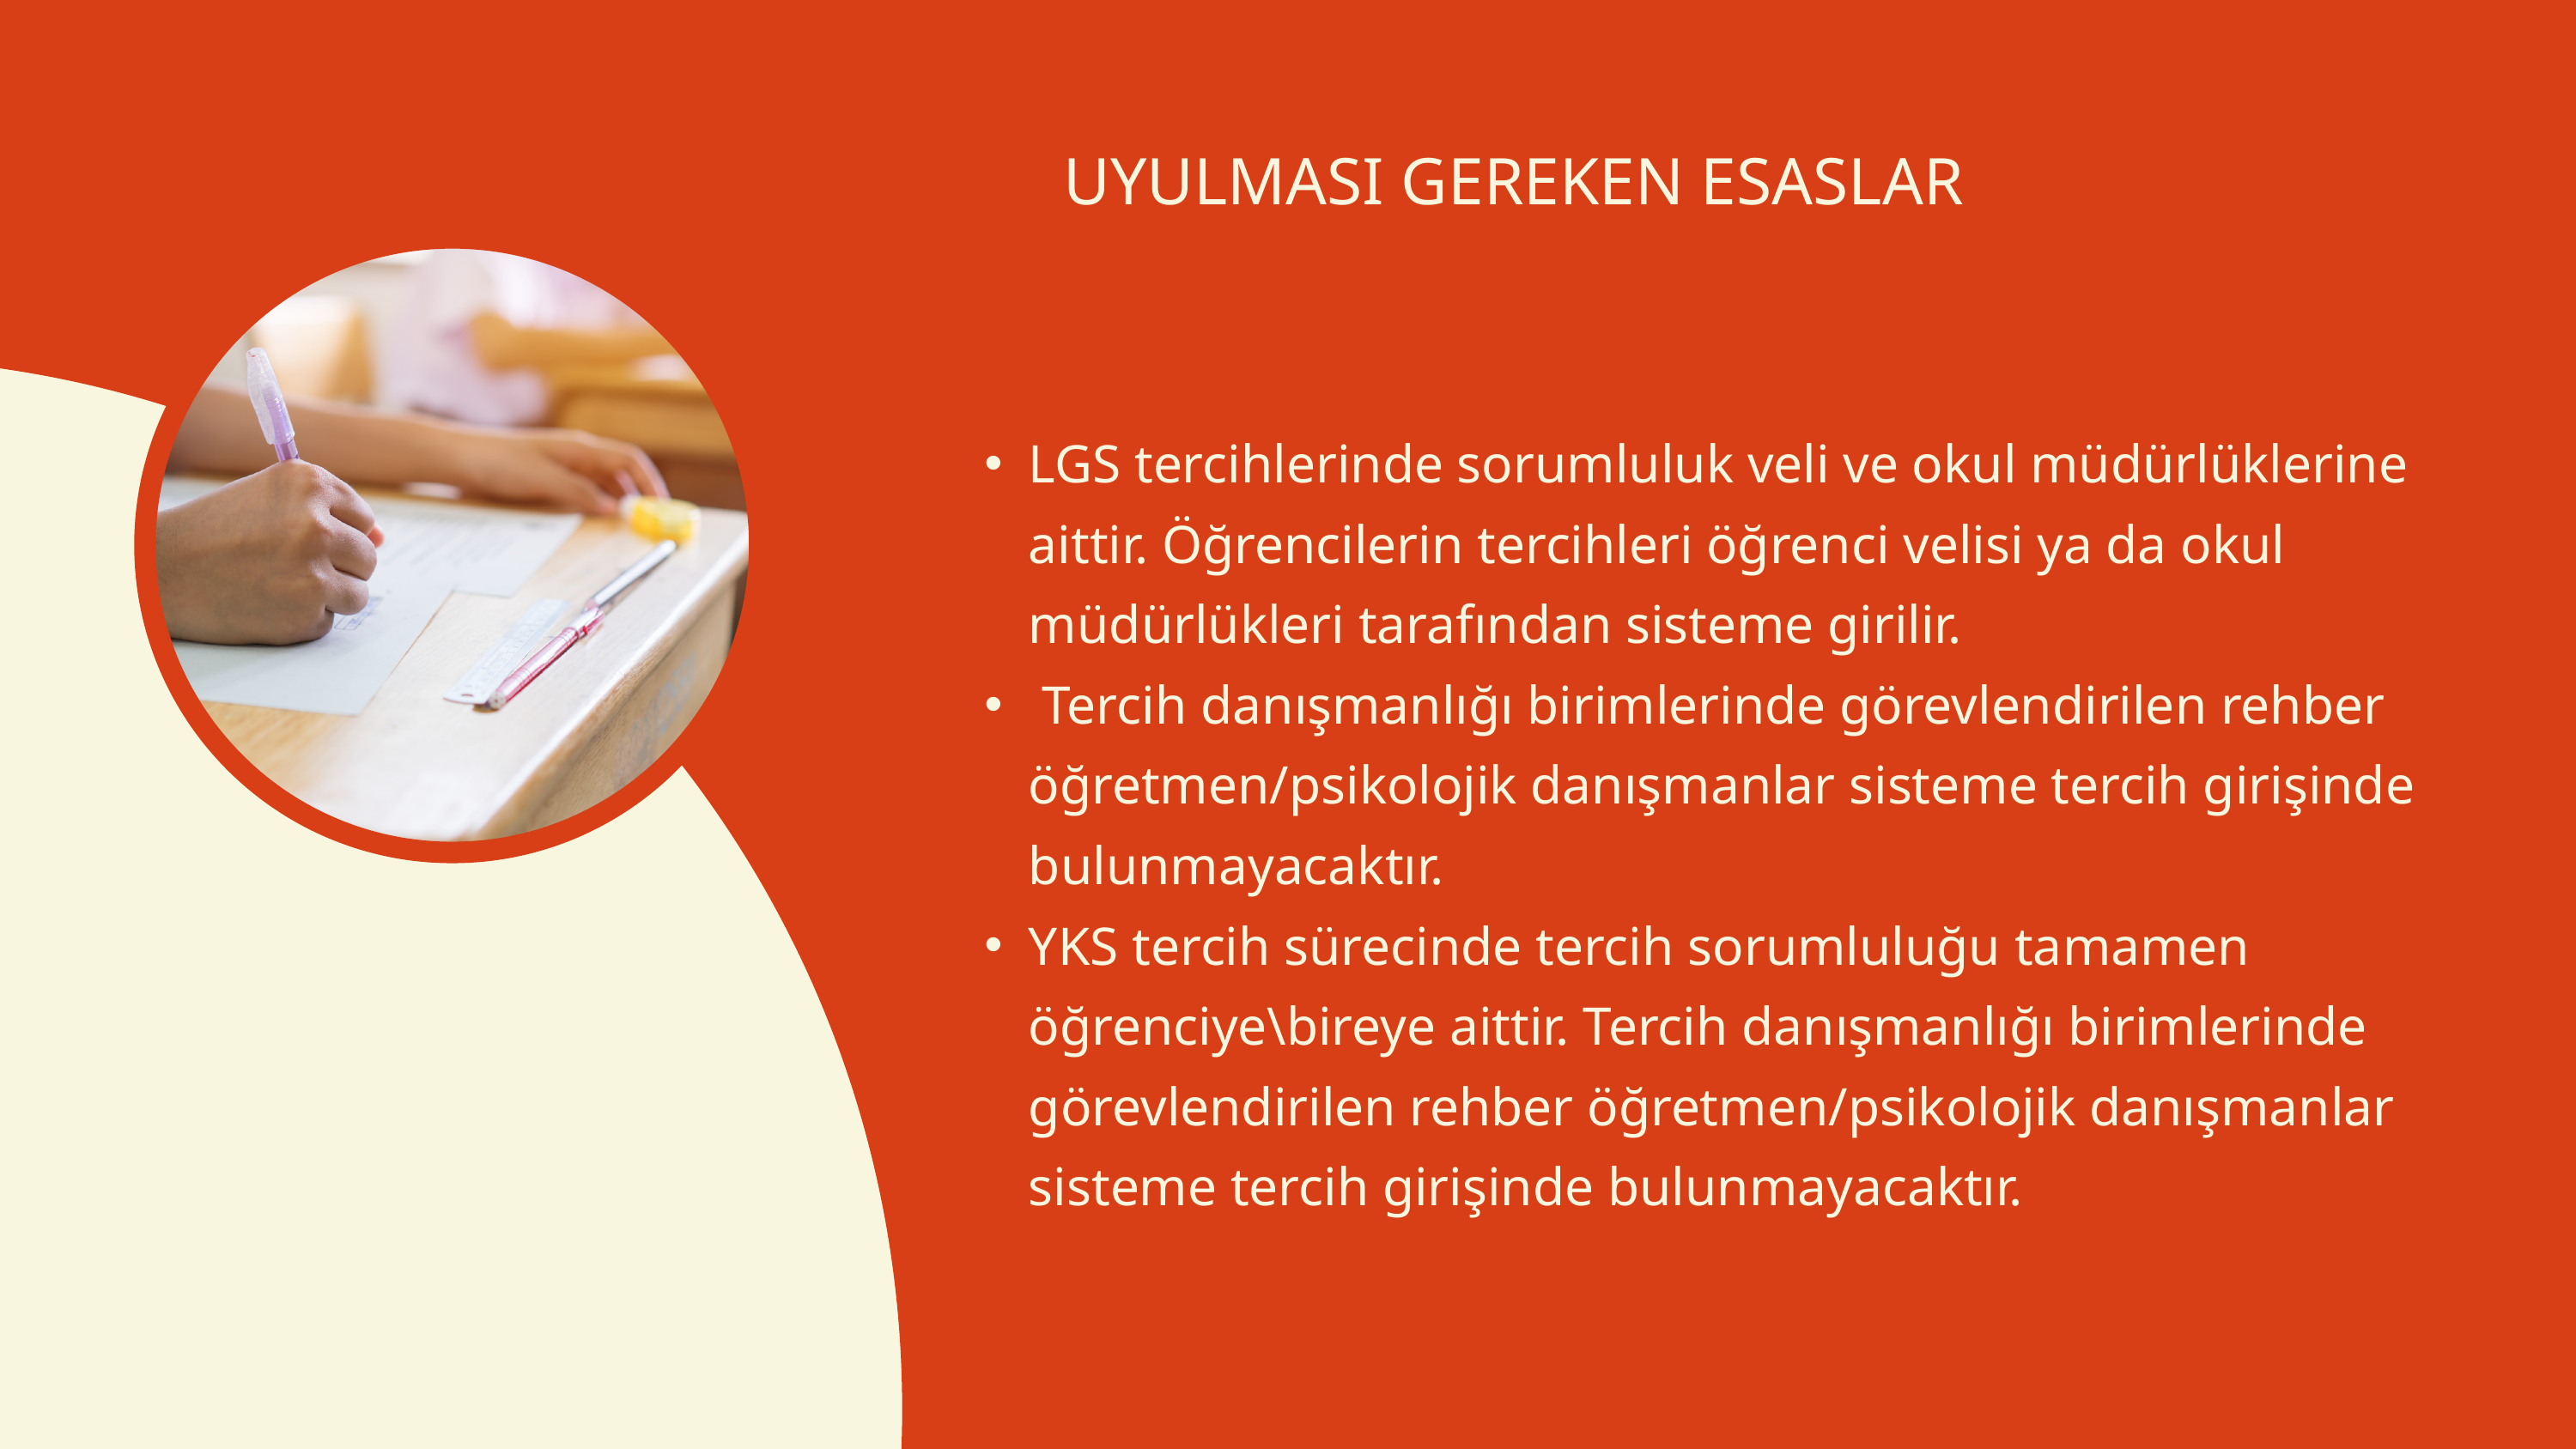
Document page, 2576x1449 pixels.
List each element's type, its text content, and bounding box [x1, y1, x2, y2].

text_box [0, 319, 941, 1449]
text_box LGS tercihlerinde sorumluluk veli ve okul müdürlüklerine aittir. Öğrencilerin tercihleri öğrenci velisi ya da okul müdürlükleri tarafından sisteme girilir. Tercih danışmanlığı birimlerinde görevlendirilen rehber öğretmen/psikolojik danışmanlar sisteme tercih girişinde bulunmayacaktır. YKS tercih sürecinde tercih sorumluluğu tamamen öğrenciye\bireye aittir. Tercih danışmanlığı birimlerinde görevlendirilen rehber öğretmen/psikolojik danışmanlar sisteme tercih girişinde bulunmayacaktır. [947, 412, 2467, 1217]
text_box UYULMASI GEREKEN ESASLAR [1063, 153, 2035, 218]
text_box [144, 237, 760, 853]
